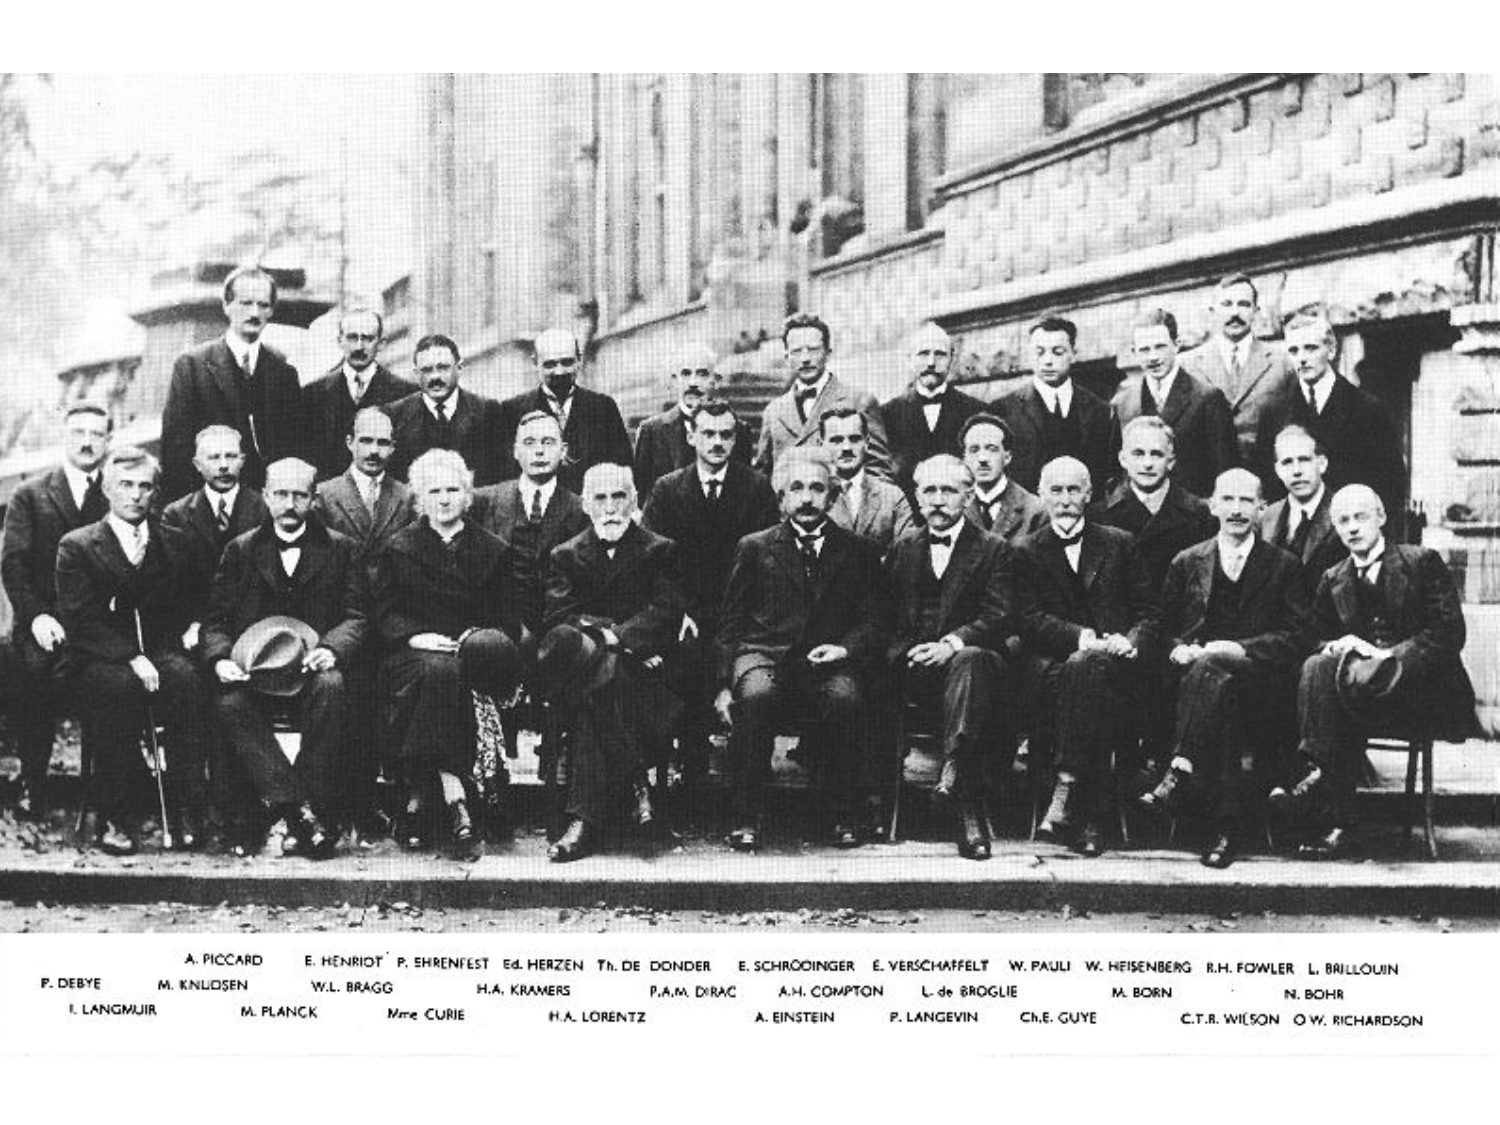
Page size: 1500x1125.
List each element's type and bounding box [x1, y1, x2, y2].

picture [0, 72, 1500, 1058]
